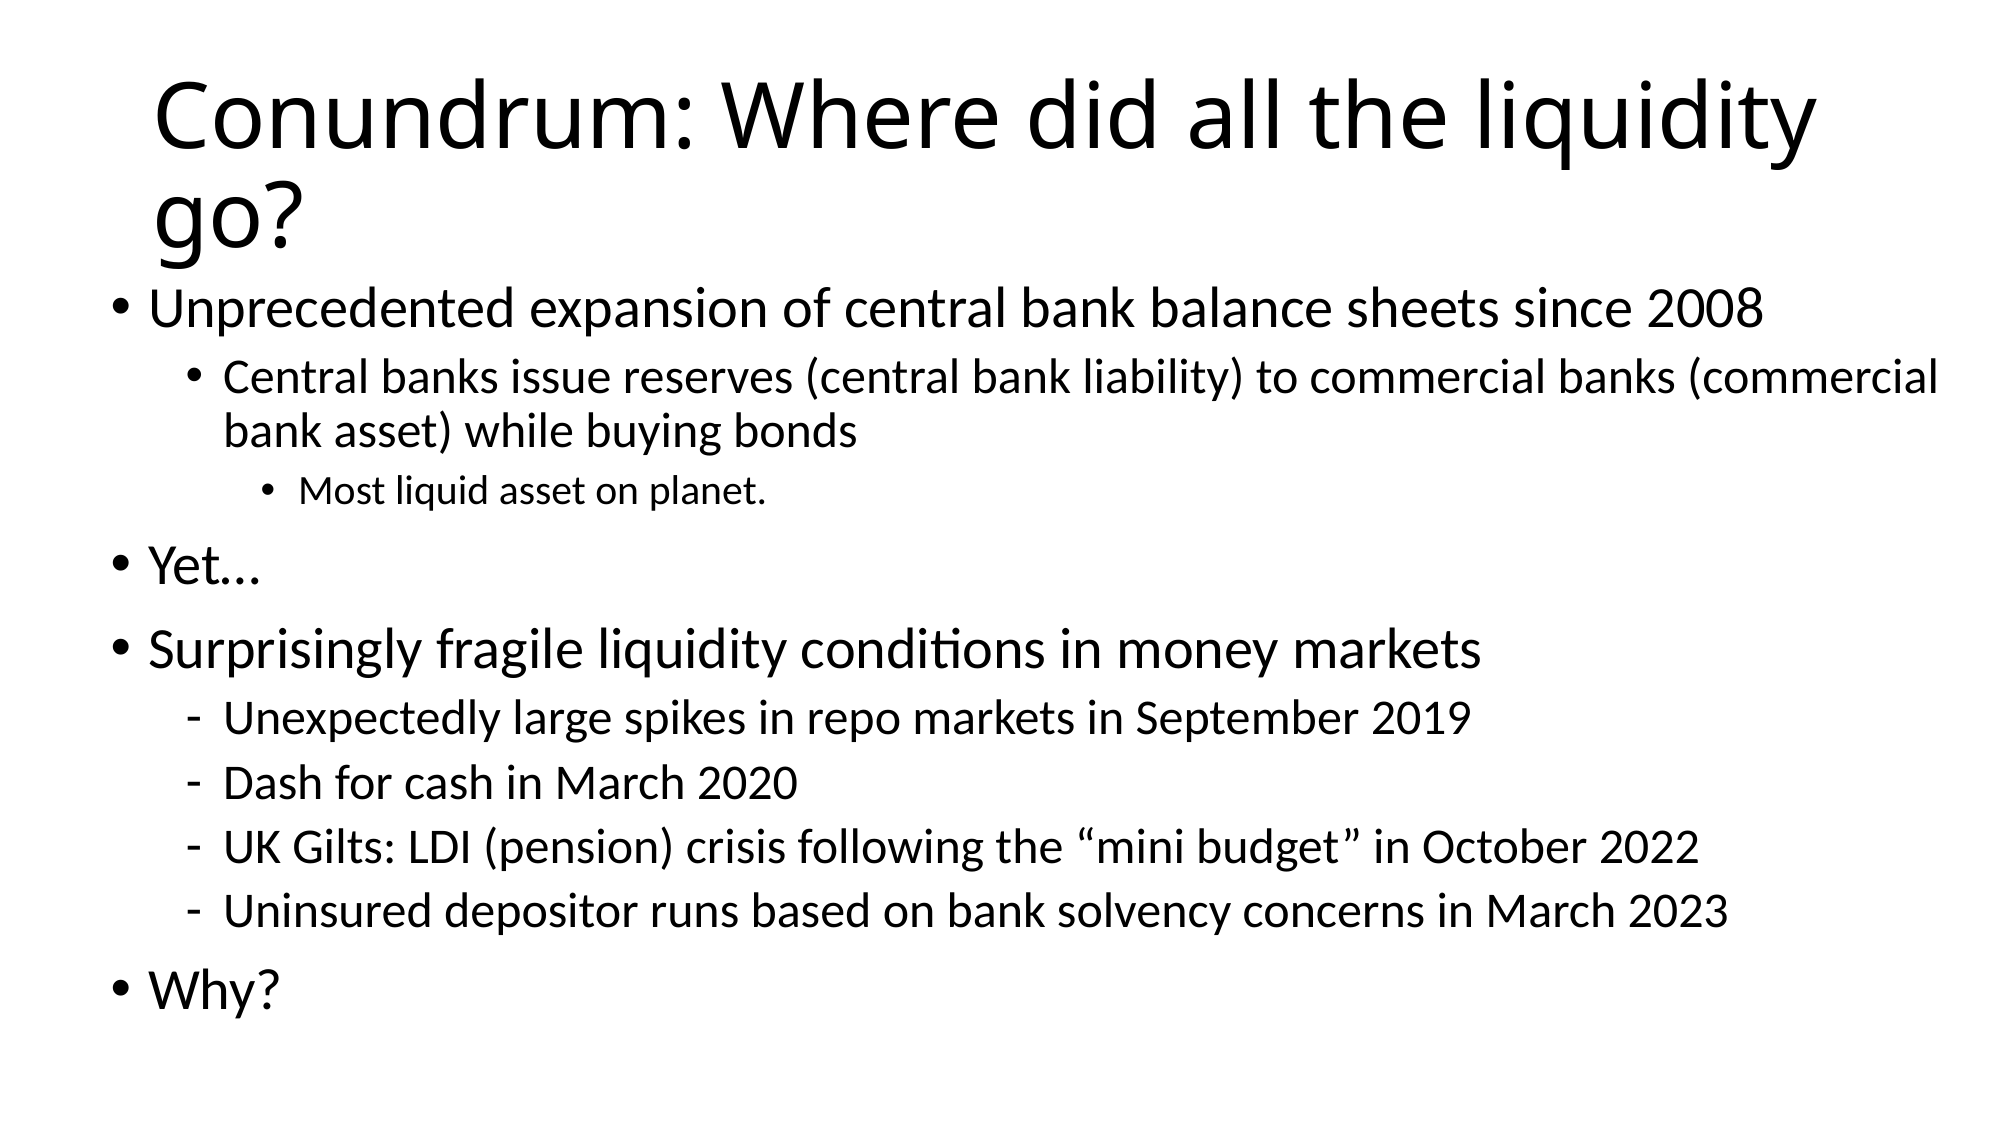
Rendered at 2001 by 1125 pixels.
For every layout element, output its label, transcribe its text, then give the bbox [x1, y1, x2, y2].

list Unprecedented expansion of central bank balance sheets since 2008 Central banks issue reserves (central bank liability) to commercial banks (commercial bank asset) while buying bonds Most liquid asset on planet. Yet… Surprisingly fragile liquidity conditions in money markets Unexpectedly large spikes in repo markets in September 2019 Dash for cash in March 2020 UK Gilts: LDI (pension) crisis following the “mini budget” in October 2022 Uninsured depositor runs based on bank solvency concerns in March 2023 Why? [95, 269, 2000, 1125]
title Conundrum: Where did all the liquidity go? [137, 59, 1863, 269]
